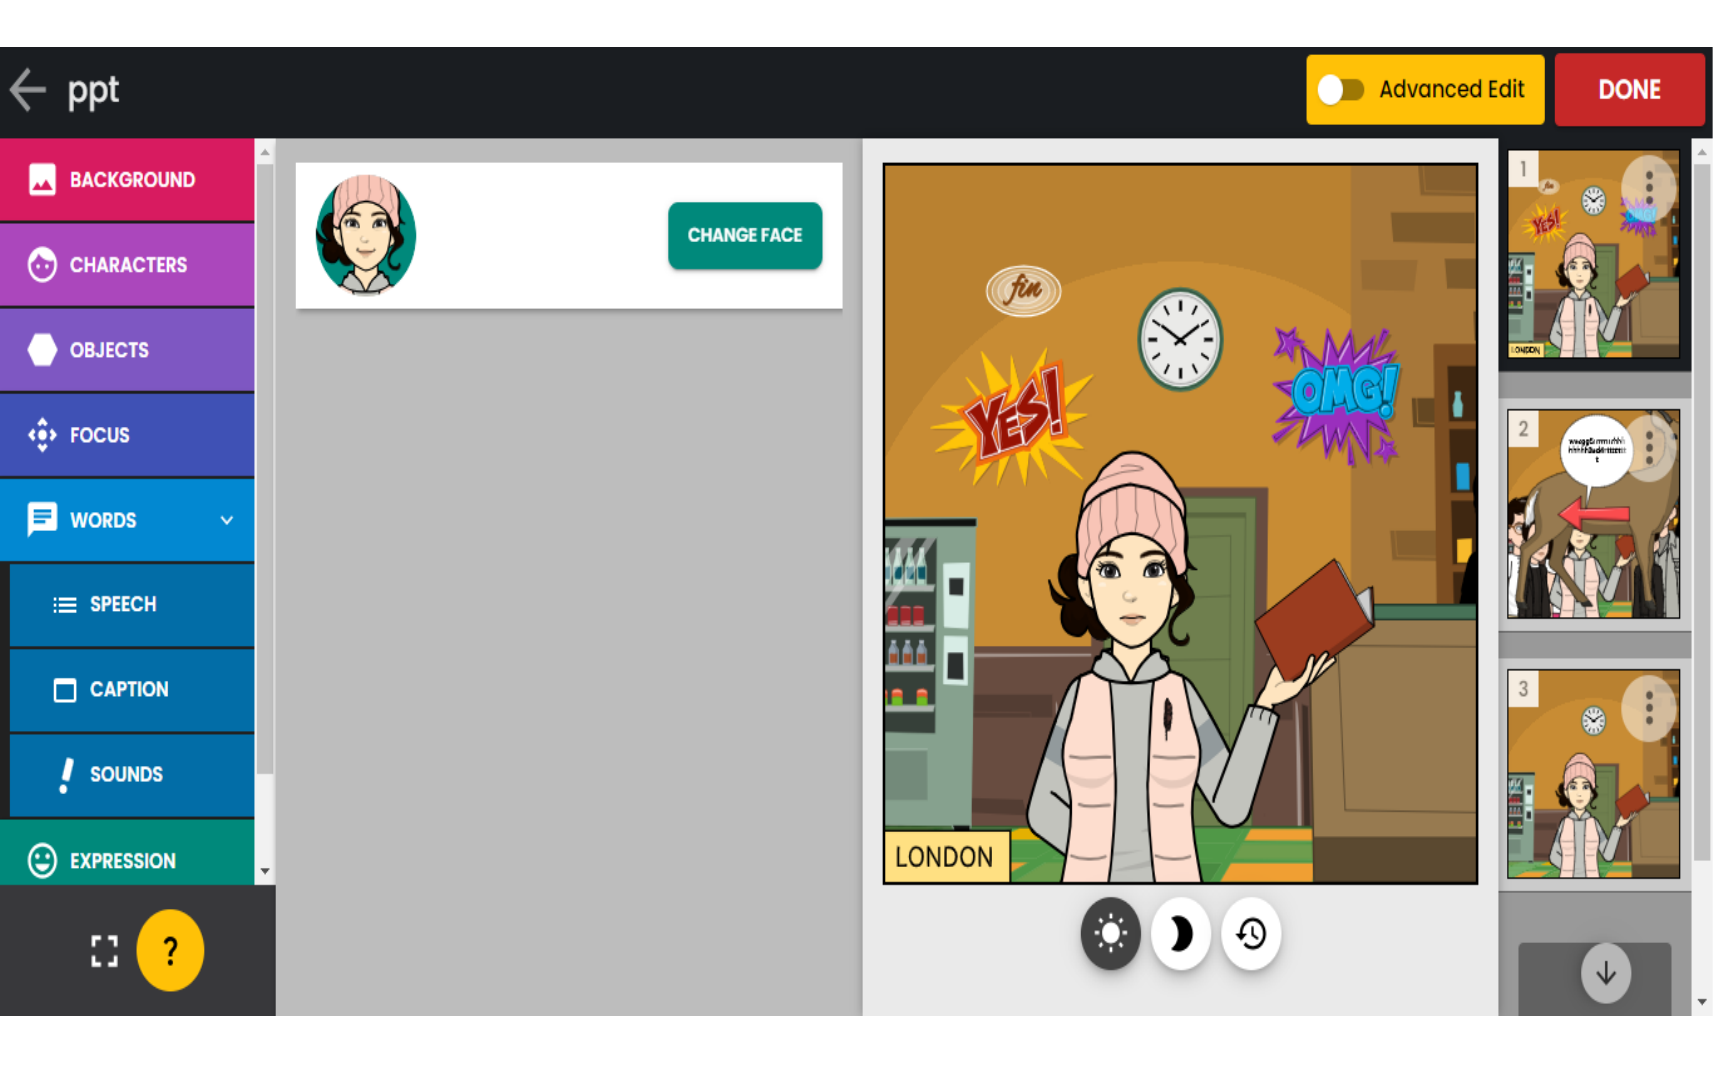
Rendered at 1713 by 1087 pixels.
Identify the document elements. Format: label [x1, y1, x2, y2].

picture [0, 46, 1713, 1017]
